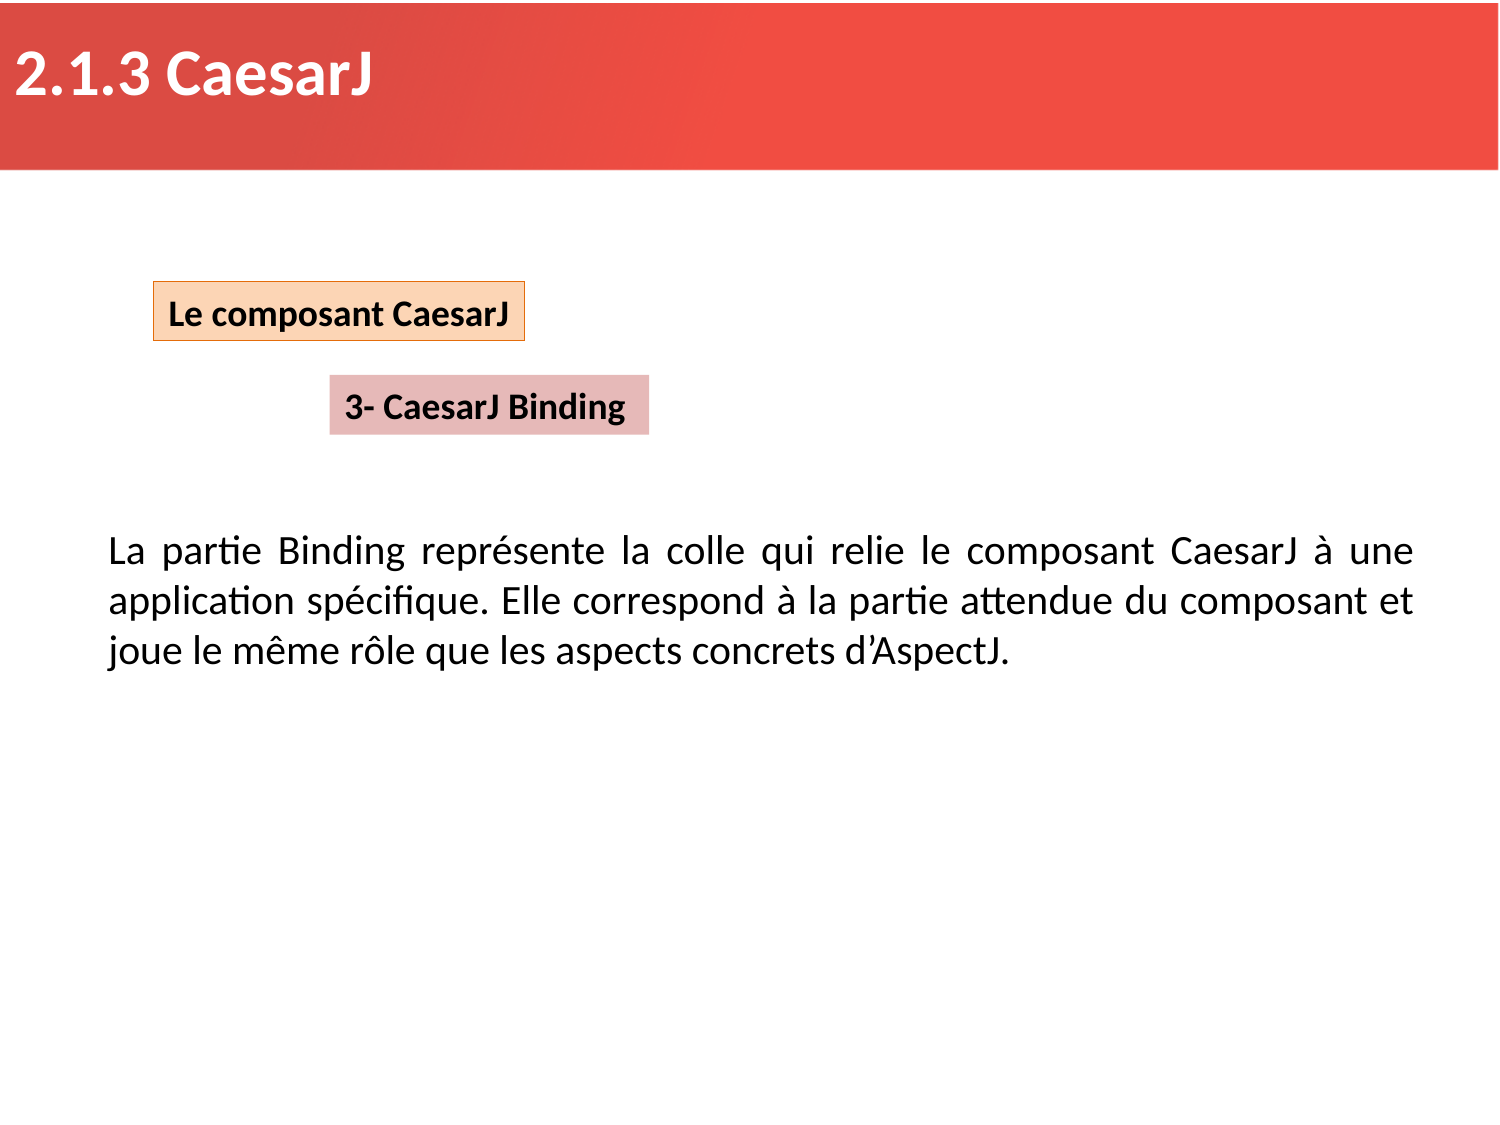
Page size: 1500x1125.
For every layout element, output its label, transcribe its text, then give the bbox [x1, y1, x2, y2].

text_box Le composant CaesarJ [153, 281, 525, 341]
picture [0, 3, 1500, 1121]
text_box 2.1.3 CaesarJ [0, 21, 481, 196]
text_box 3- CaesarJ Binding [329, 374, 650, 435]
text_box La partie Binding représente la colle qui relie le composant CaesarJ à une application spécifique. Elle correspond à la partie attendue du composant et joue le même rôle que les aspects concrets d’AspectJ. [93, 515, 1430, 681]
